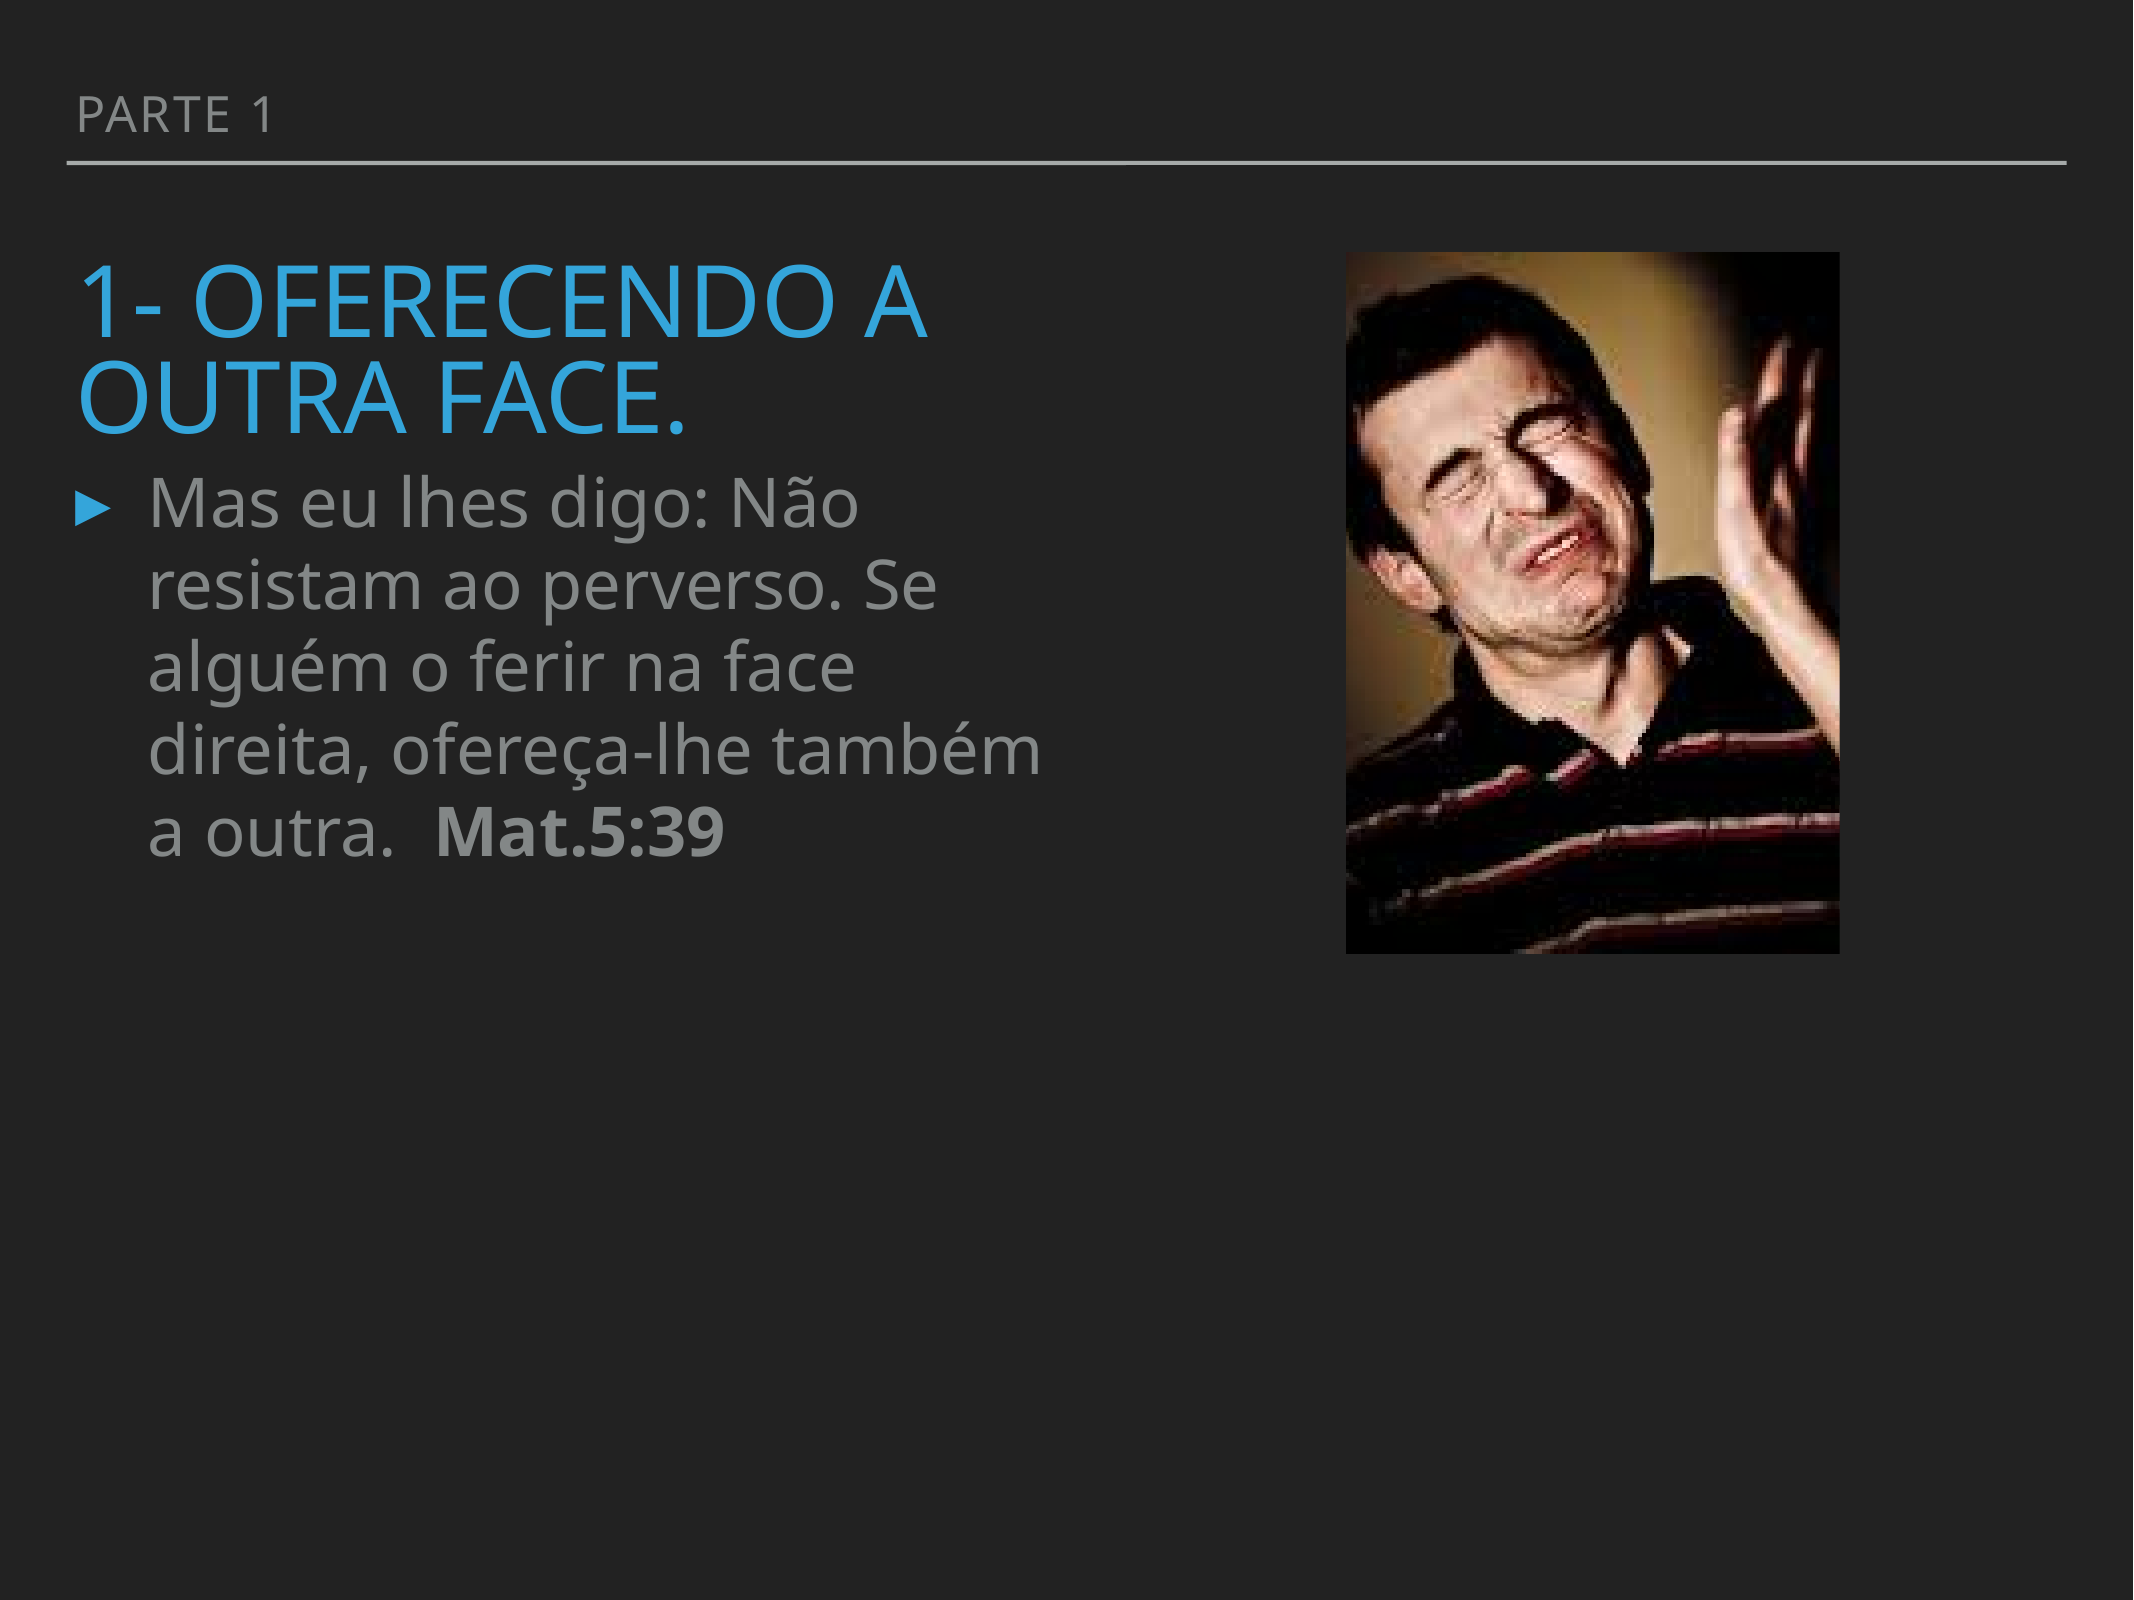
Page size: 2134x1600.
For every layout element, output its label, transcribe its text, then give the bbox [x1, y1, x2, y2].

picture [1345, 251, 1840, 954]
title 1- Oferecendo a outra face. [66, 251, 1101, 372]
list Mas eu lhes digo: Não resistam ao perverso. Se alguém o ferir na face direita, ofereça-lhe também a outra. Mat.5:39 [66, 449, 1101, 1453]
list Parte 1 [66, 74, 1901, 151]
